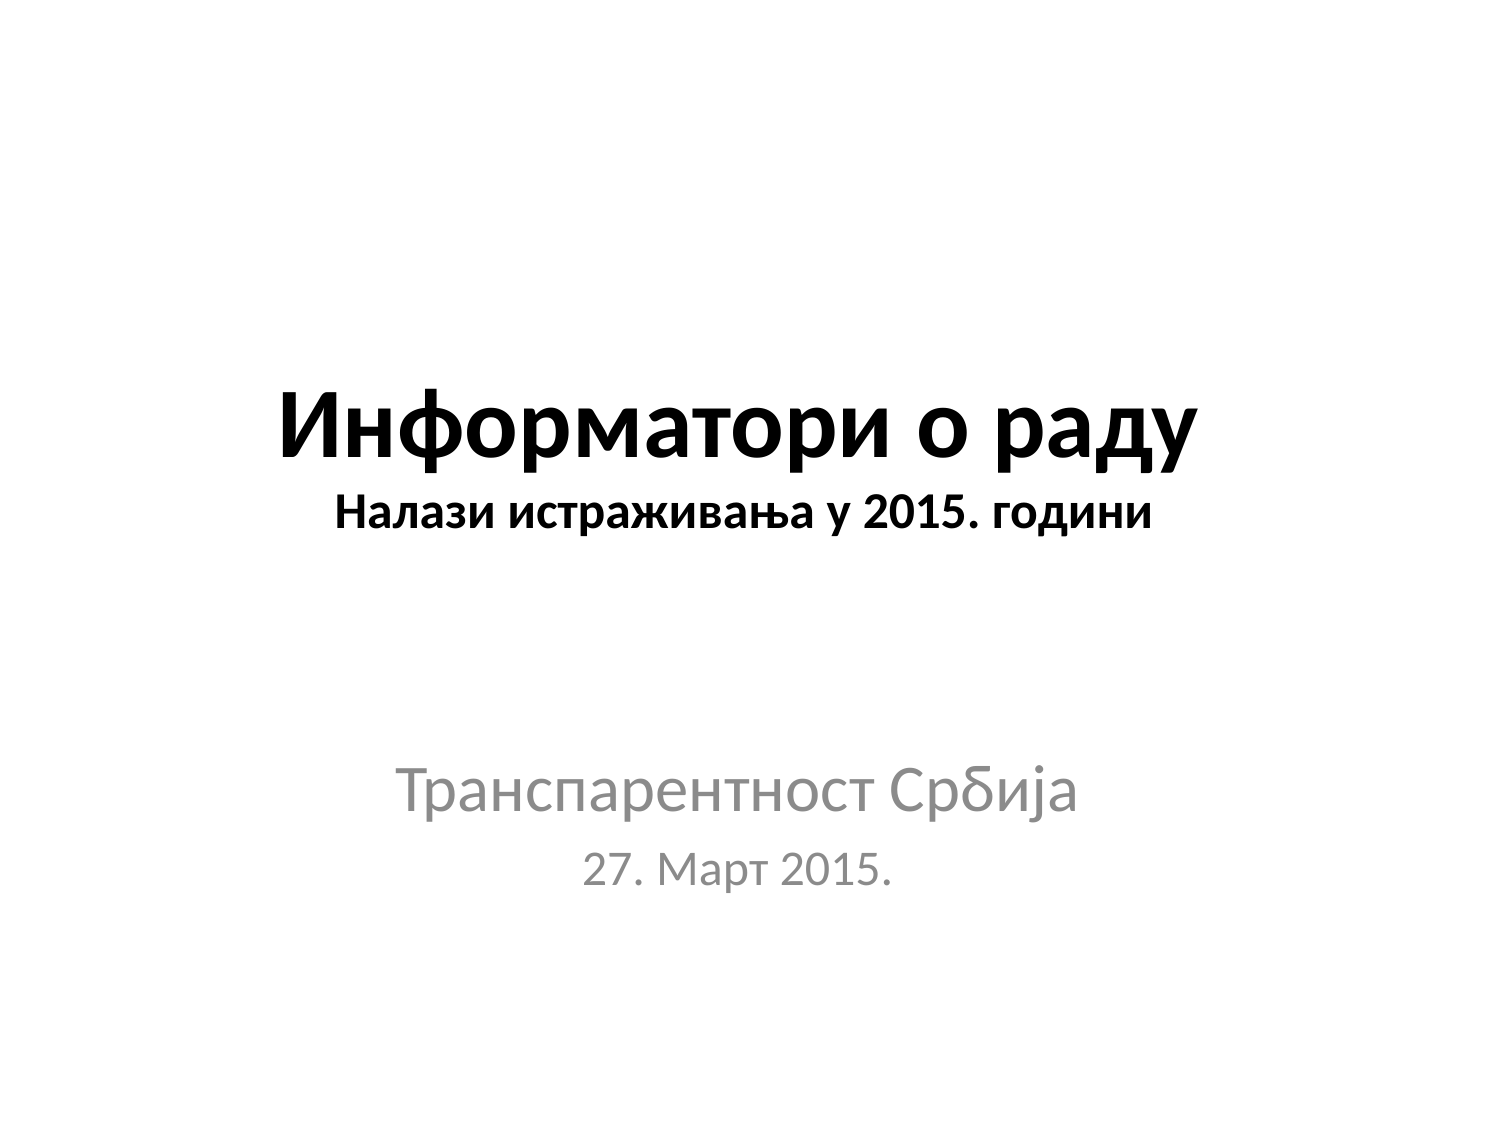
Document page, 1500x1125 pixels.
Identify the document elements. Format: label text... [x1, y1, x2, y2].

subtitle Транспарентност Србија 27. Март 2015. [212, 737, 1263, 1025]
title Информатори о раду Налази истраживања у 2015. години [112, 349, 1388, 591]
